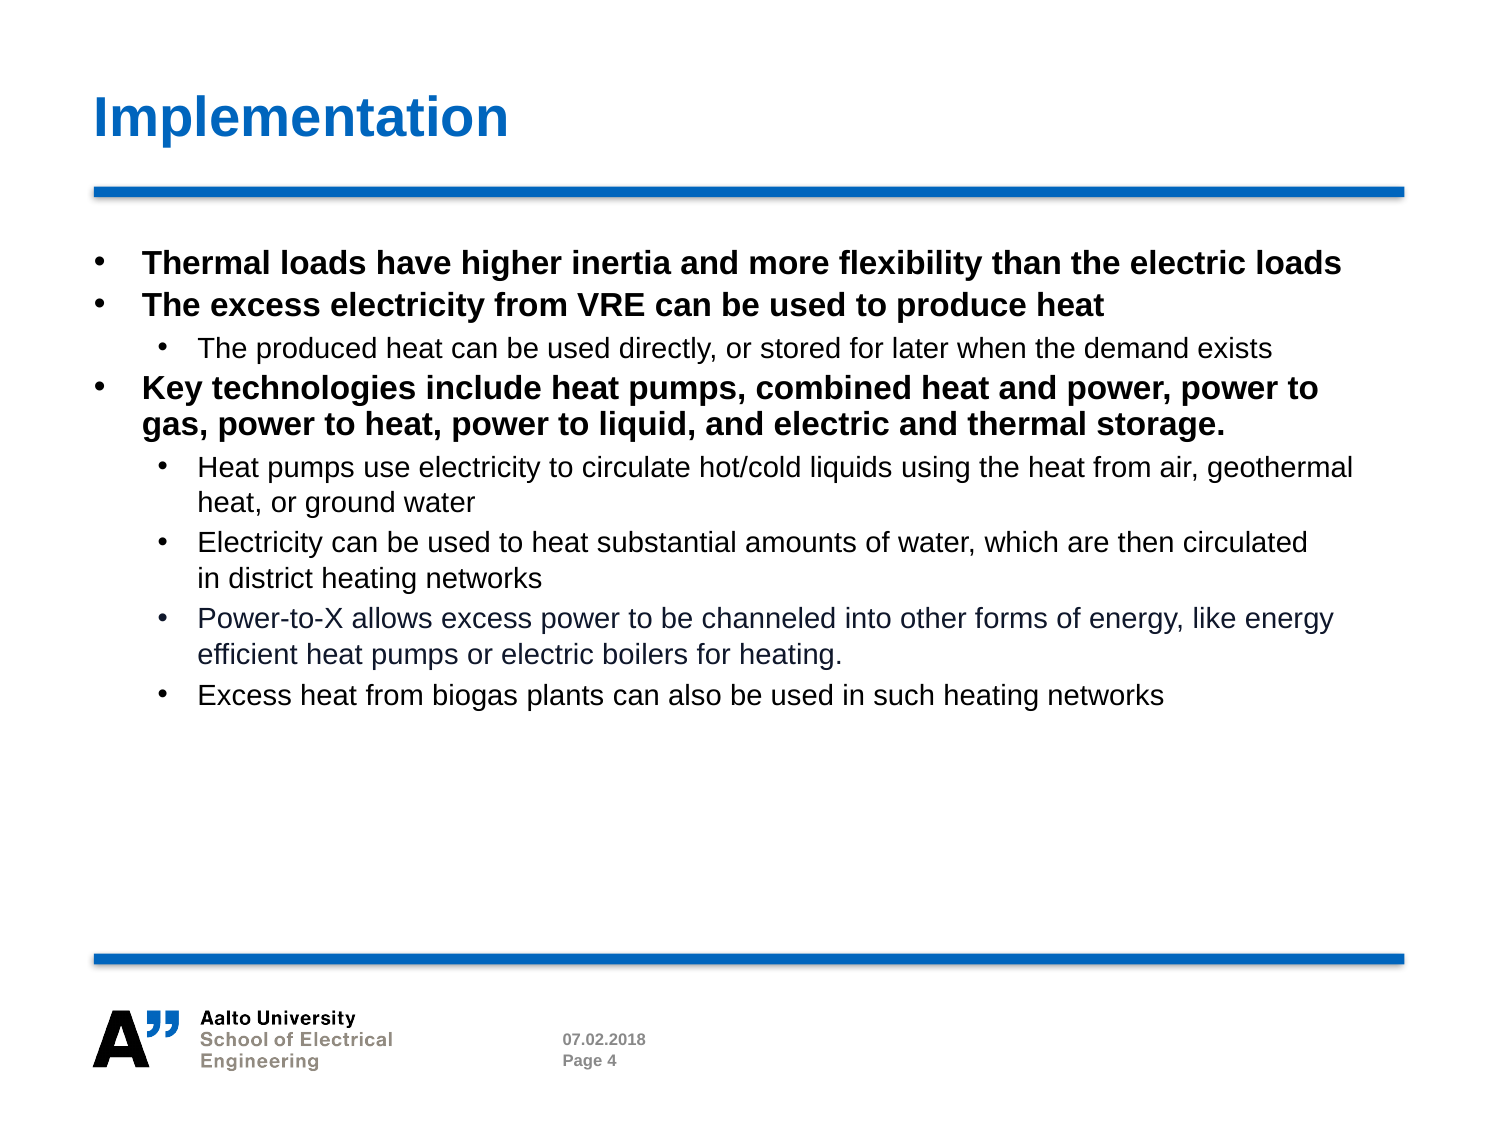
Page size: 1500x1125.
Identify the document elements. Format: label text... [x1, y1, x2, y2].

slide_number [562, 1029, 816, 1050]
list Thermal loads have higher inertia and more flexibility than the electric loads The excess electricity from VRE can be used to produce heat​ The produced heat can be used directly, or stored for later when the demand exists​ Key technologies include heat pumps, combined heat and power, power to gas, power to heat, power to liquid, and electric and thermal storage. Heat pumps use electricity to circulate hot/cold liquids using the heat from air, geothermal heat, or ground water Electricity can be used to heat substantial amounts of water, which are then circulated in district heating networks Power-to-X allows excess power to be channeled into other forms of energy, like energy efficient heat pumps or electric boilers for heating. Excess heat from biogas plants can also be used in such heating networks [93, 245, 1369, 925]
title Implementation [93, 80, 1369, 228]
picture [35, 953, 449, 1125]
slide_number Page 4 [562, 1050, 816, 1071]
